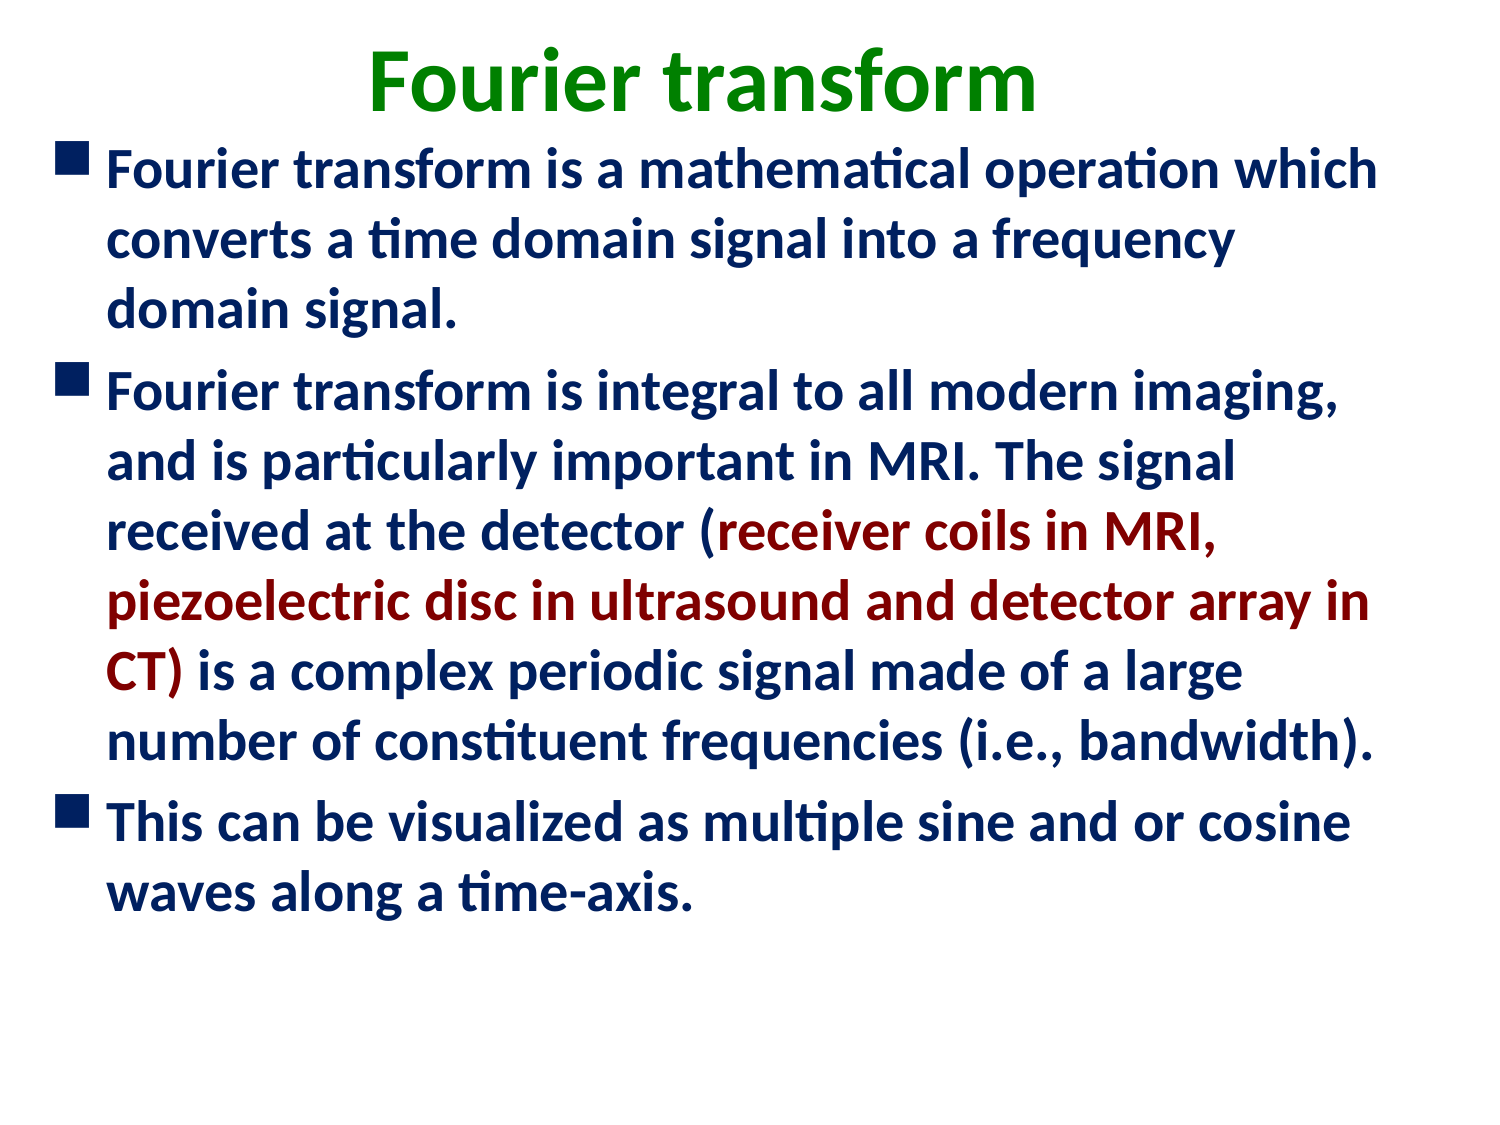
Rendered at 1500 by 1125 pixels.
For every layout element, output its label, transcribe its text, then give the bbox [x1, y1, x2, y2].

subtitle Fourier transform is a mathematical operation which converts a time domain signal into a frequency domain signal. Fourier transform is integral to all modern imaging, and is particularly important in MRI. The signal received at the detector (receiver coils in MRI, piezoelectric disc in ultrasound and detector array in CT) is a complex periodic signal made of a large number of constituent frequencies (i.e., bandwidth). This can be visualized as multiple sine and or cosine waves along a time-axis. [35, 122, 1442, 1003]
title Fourier transform [145, 0, 1263, 122]
